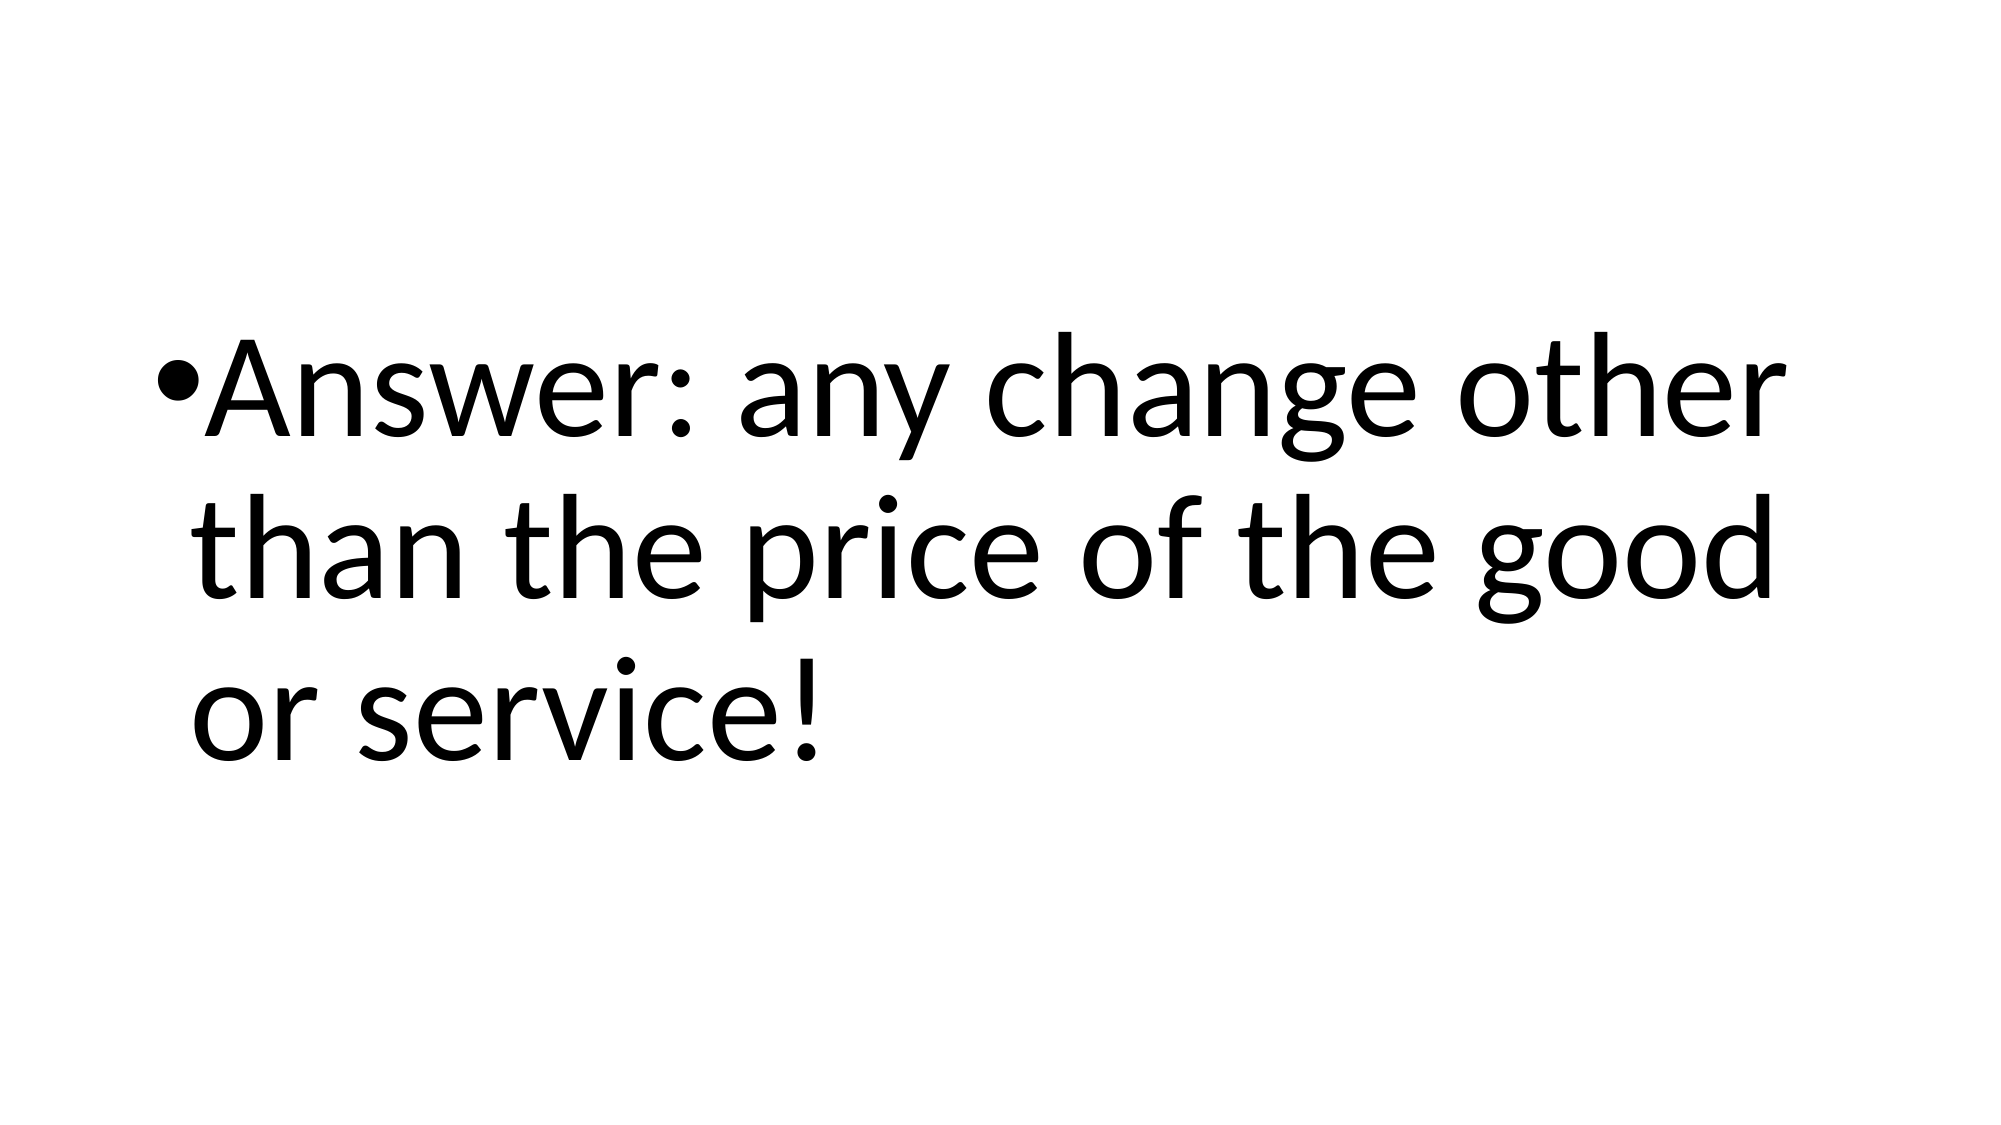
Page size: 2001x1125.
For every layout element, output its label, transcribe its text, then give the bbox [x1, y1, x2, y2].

list Answer: any change other than the price of the good or service! [137, 299, 1863, 1014]
